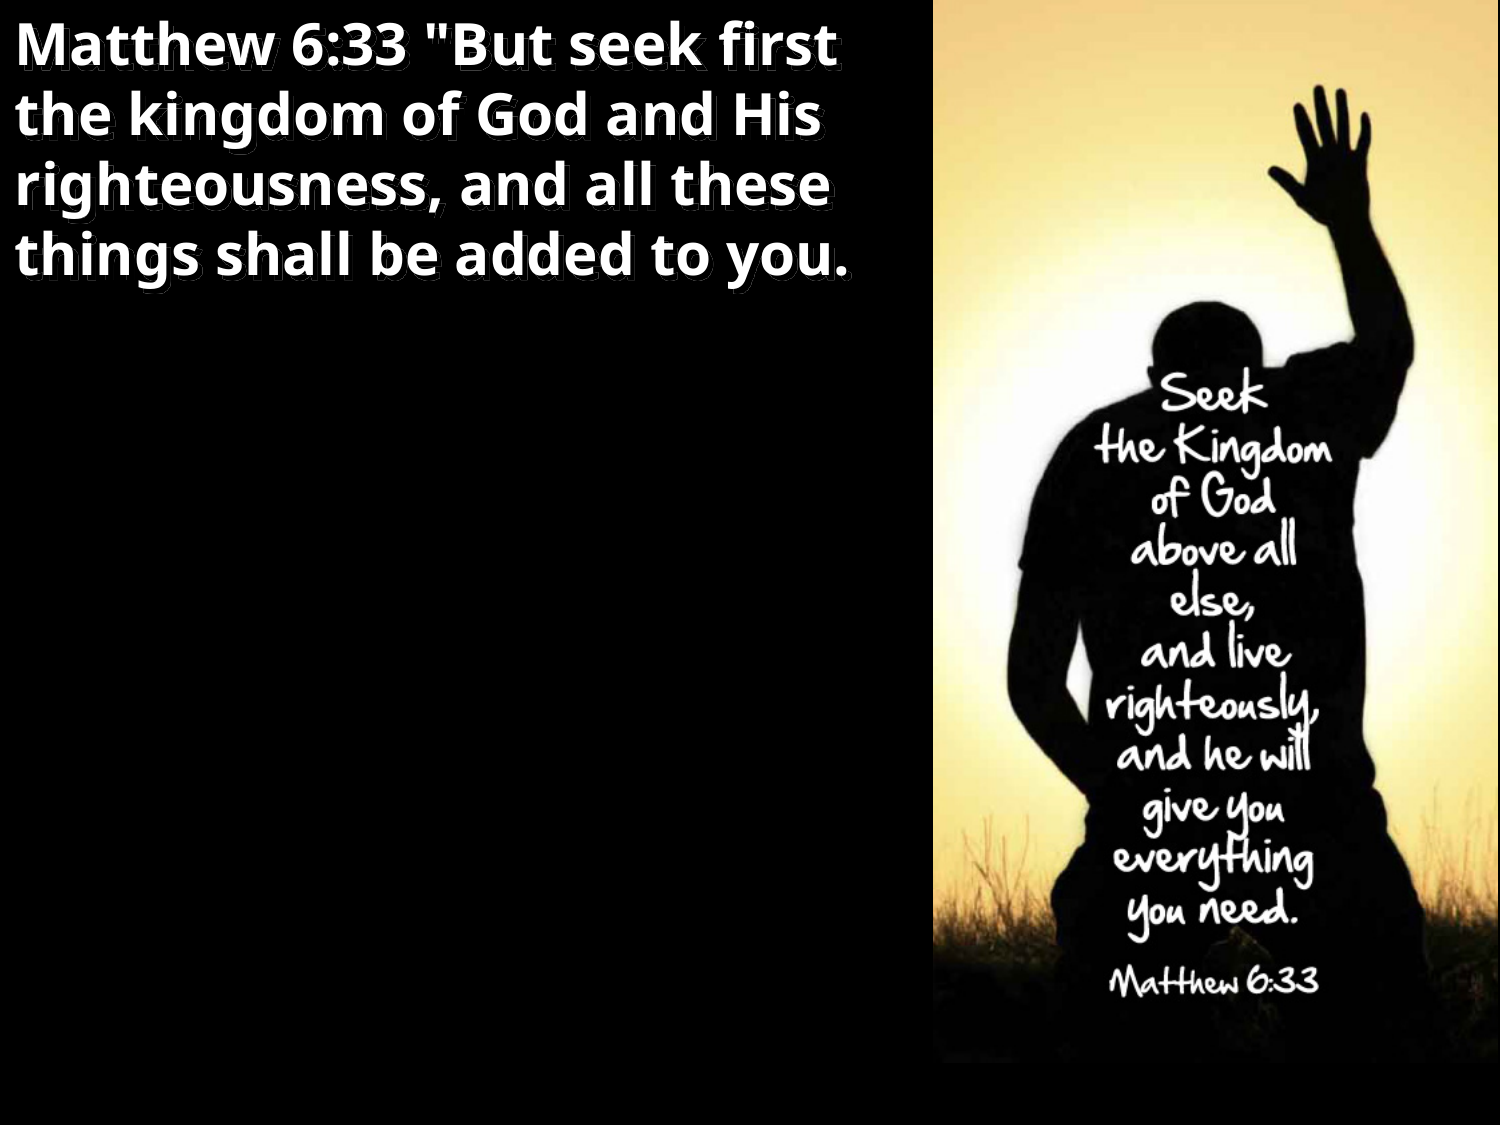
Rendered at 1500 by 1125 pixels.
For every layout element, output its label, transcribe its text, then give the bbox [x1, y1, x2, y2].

text_box Matthew 6:33 "But seek first the kingdom of God and His righteousness, and all these things shall be added to you. [0, 0, 931, 295]
picture [933, 0, 1498, 1063]
